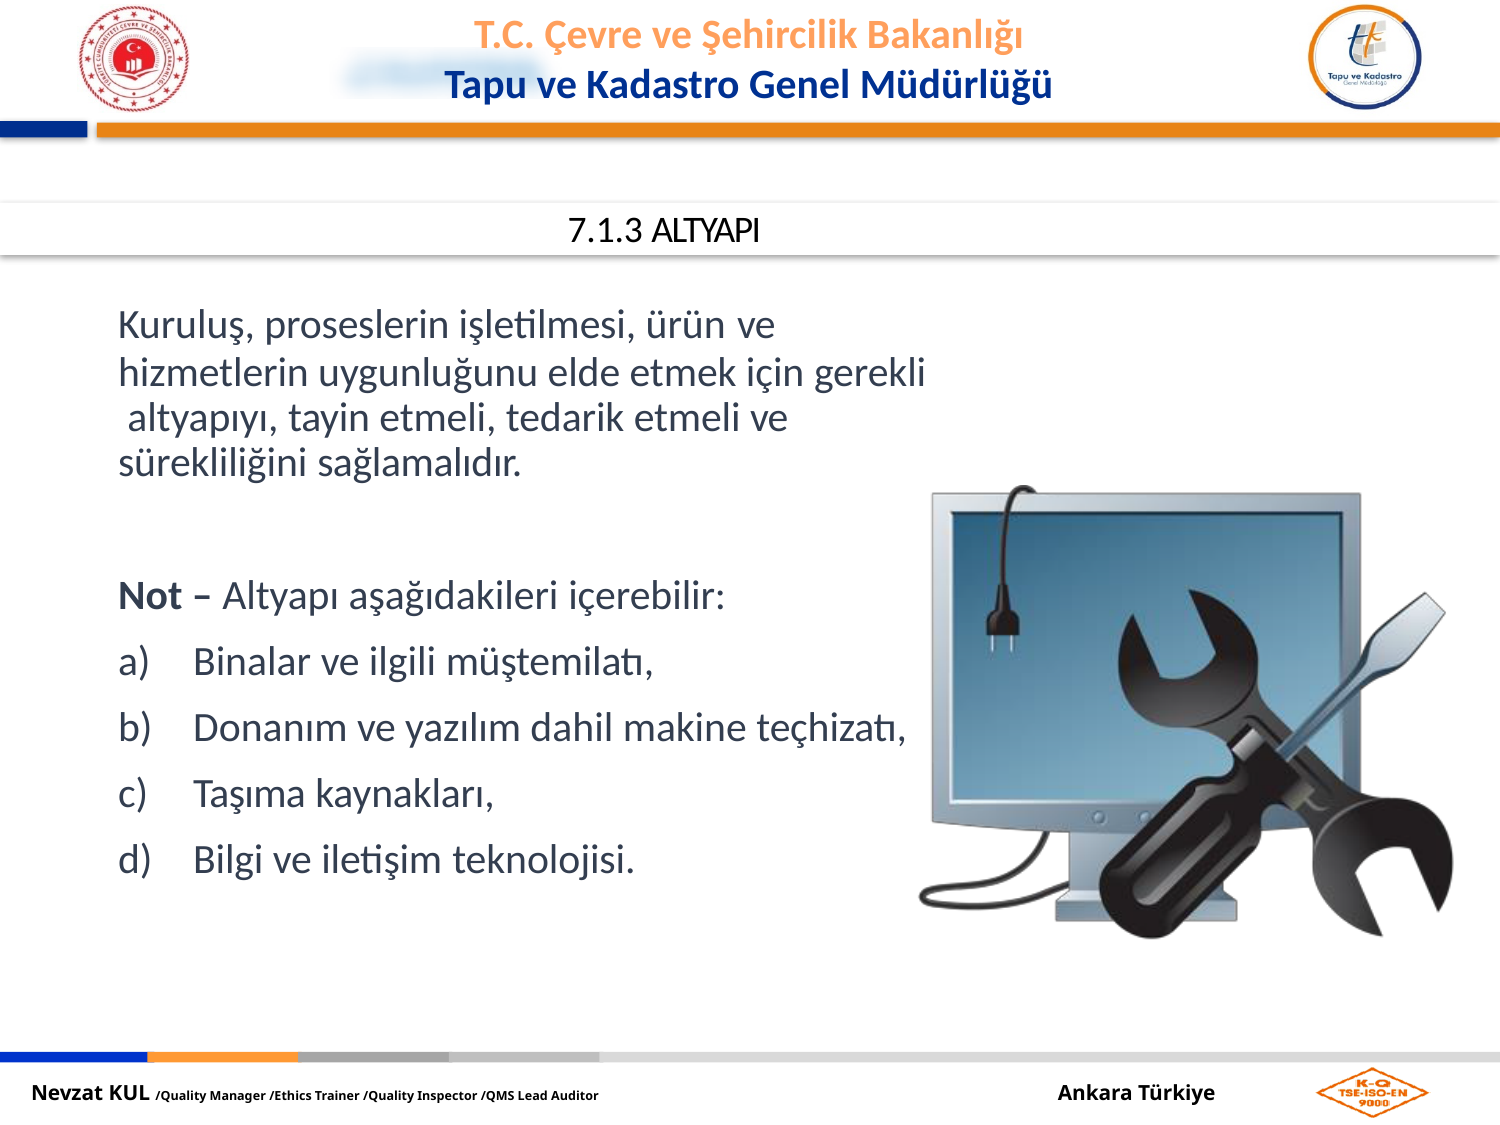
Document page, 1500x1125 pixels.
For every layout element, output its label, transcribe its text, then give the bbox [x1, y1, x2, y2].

picture [1315, 1067, 1431, 1118]
text_box [909, 485, 1457, 944]
title 7.1.3 ALTYAPI [150, 204, 1357, 393]
picture [77, 4, 190, 113]
picture [1299, 0, 1430, 118]
text_box Kuruluş, proseslerin işletilmesi, ürün ve hizmetlerin uygunluğunu elde etmek için gerekli altyapıyı, tayin etmeli, tedarik etmeli ve sürekliliğini sağlamalıdır. Not – Altyapı aşağıdakileri içerebilir: Binalar ve ilgili müştemilatı, Donanım ve yazılım dahil makine teçhizatı, Taşıma kaynakları, Bilgi ve iletişim teknolojisi. [116, 304, 933, 882]
